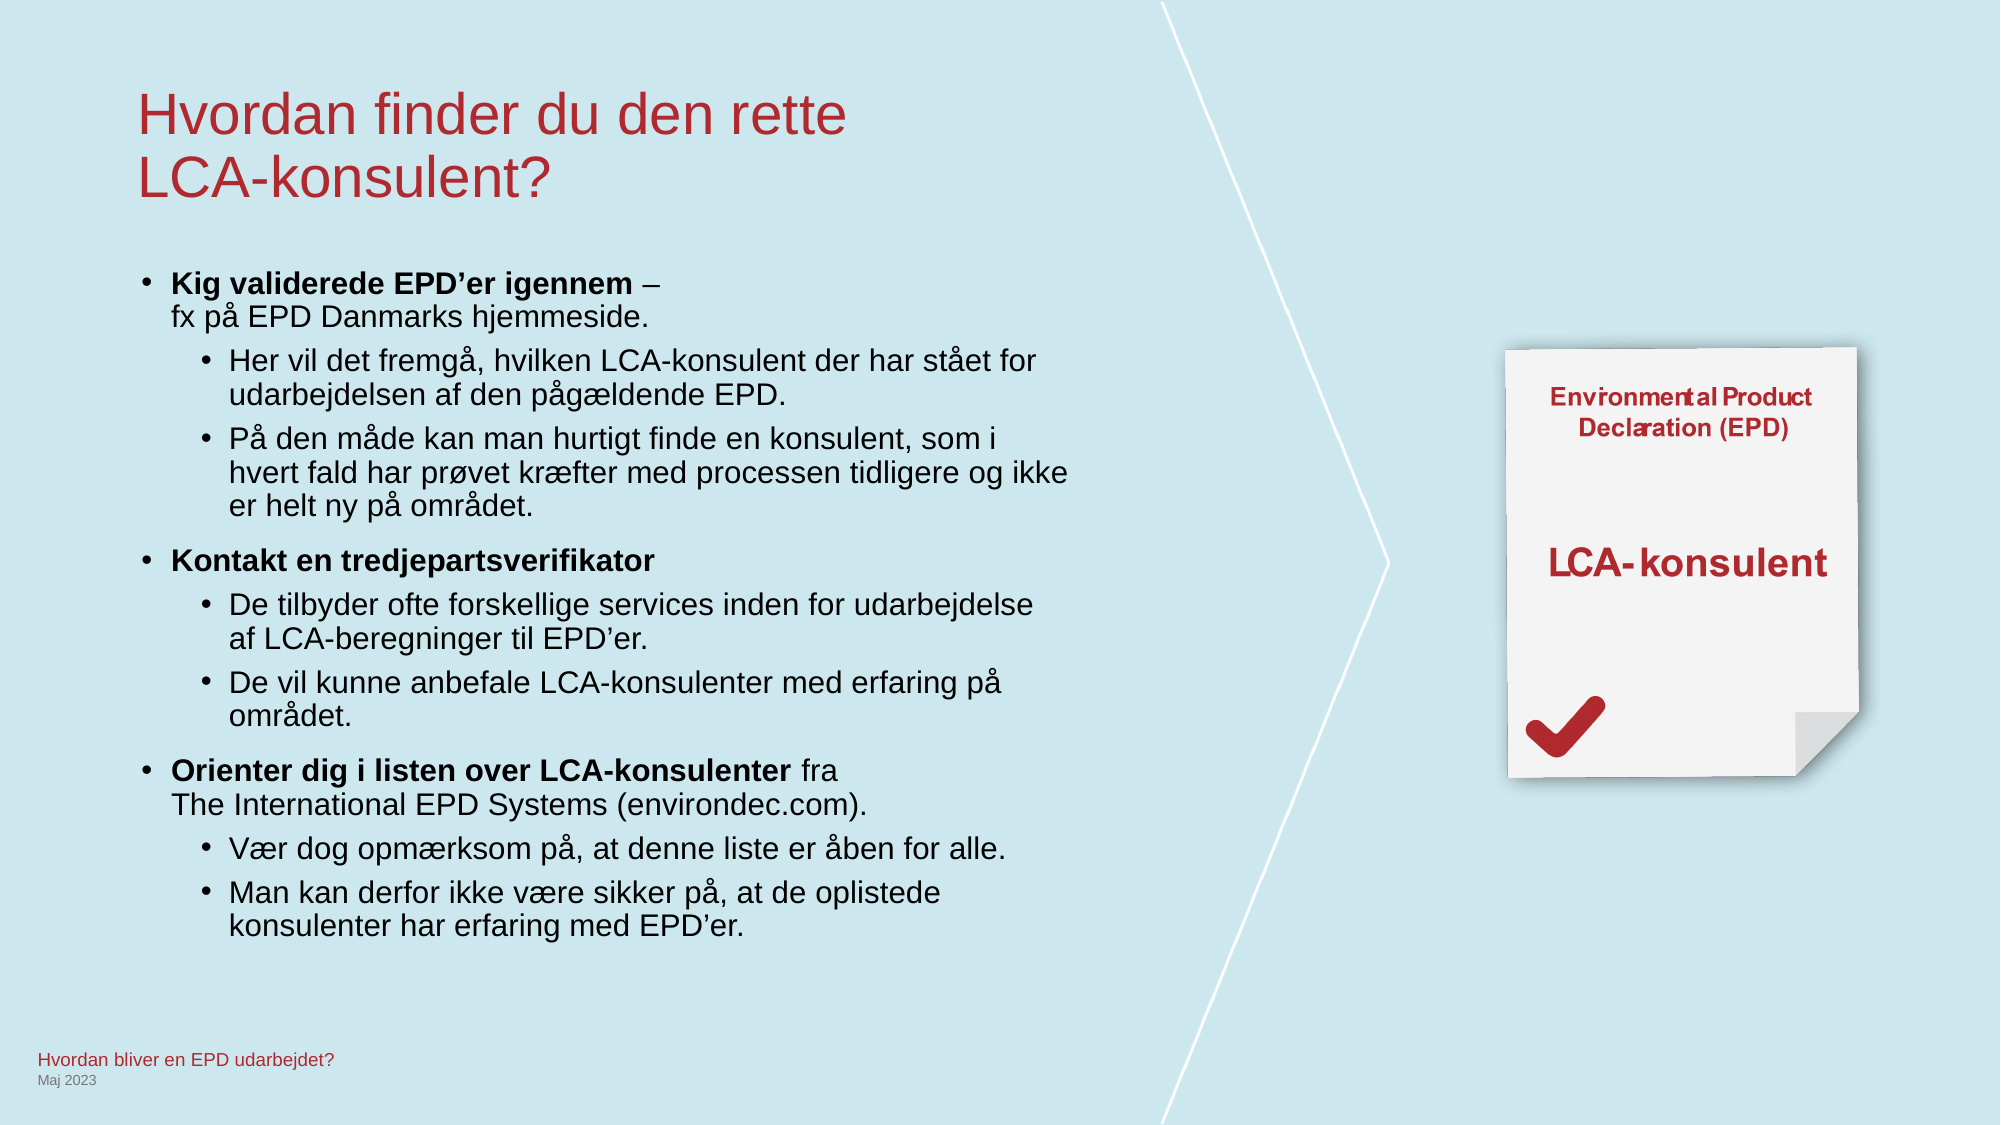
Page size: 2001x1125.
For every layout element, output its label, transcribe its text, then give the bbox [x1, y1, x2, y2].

list Kig validerede EPD’er igennem – fx på EPD Danmarks hjemmeside. Her vil det fremgå, hvilken LCA-konsulent der har stået for udarbejdelsen af den pågældende EPD. På den måde kan man hurtigt finde en konsulent, som i hvert fald har prøvet kræfter med processen tidligere og ikke er helt ny på området. Kontakt en tredjepartsverifikator De tilbyder ofte forskellige services inden for udarbejdelse af LCA-beregninger til EPD’er. De vil kunne anbefale LCA-konsulenter med erfaring på området. Orienter dig i listen over LCA-konsulenter fra The International EPD Systems (environdec.com). Vær dog opmærksom på, at denne liste er åben for alle. Man kan derfor ikke være sikker på, at de oplistede konsulenter har erfaring med EPD’er. [141, 267, 1071, 952]
title Hvordan finder du den rette LCA-konsulent? [137, 84, 928, 212]
picture [1161, 2, 1390, 1124]
picture [1505, 347, 1859, 778]
